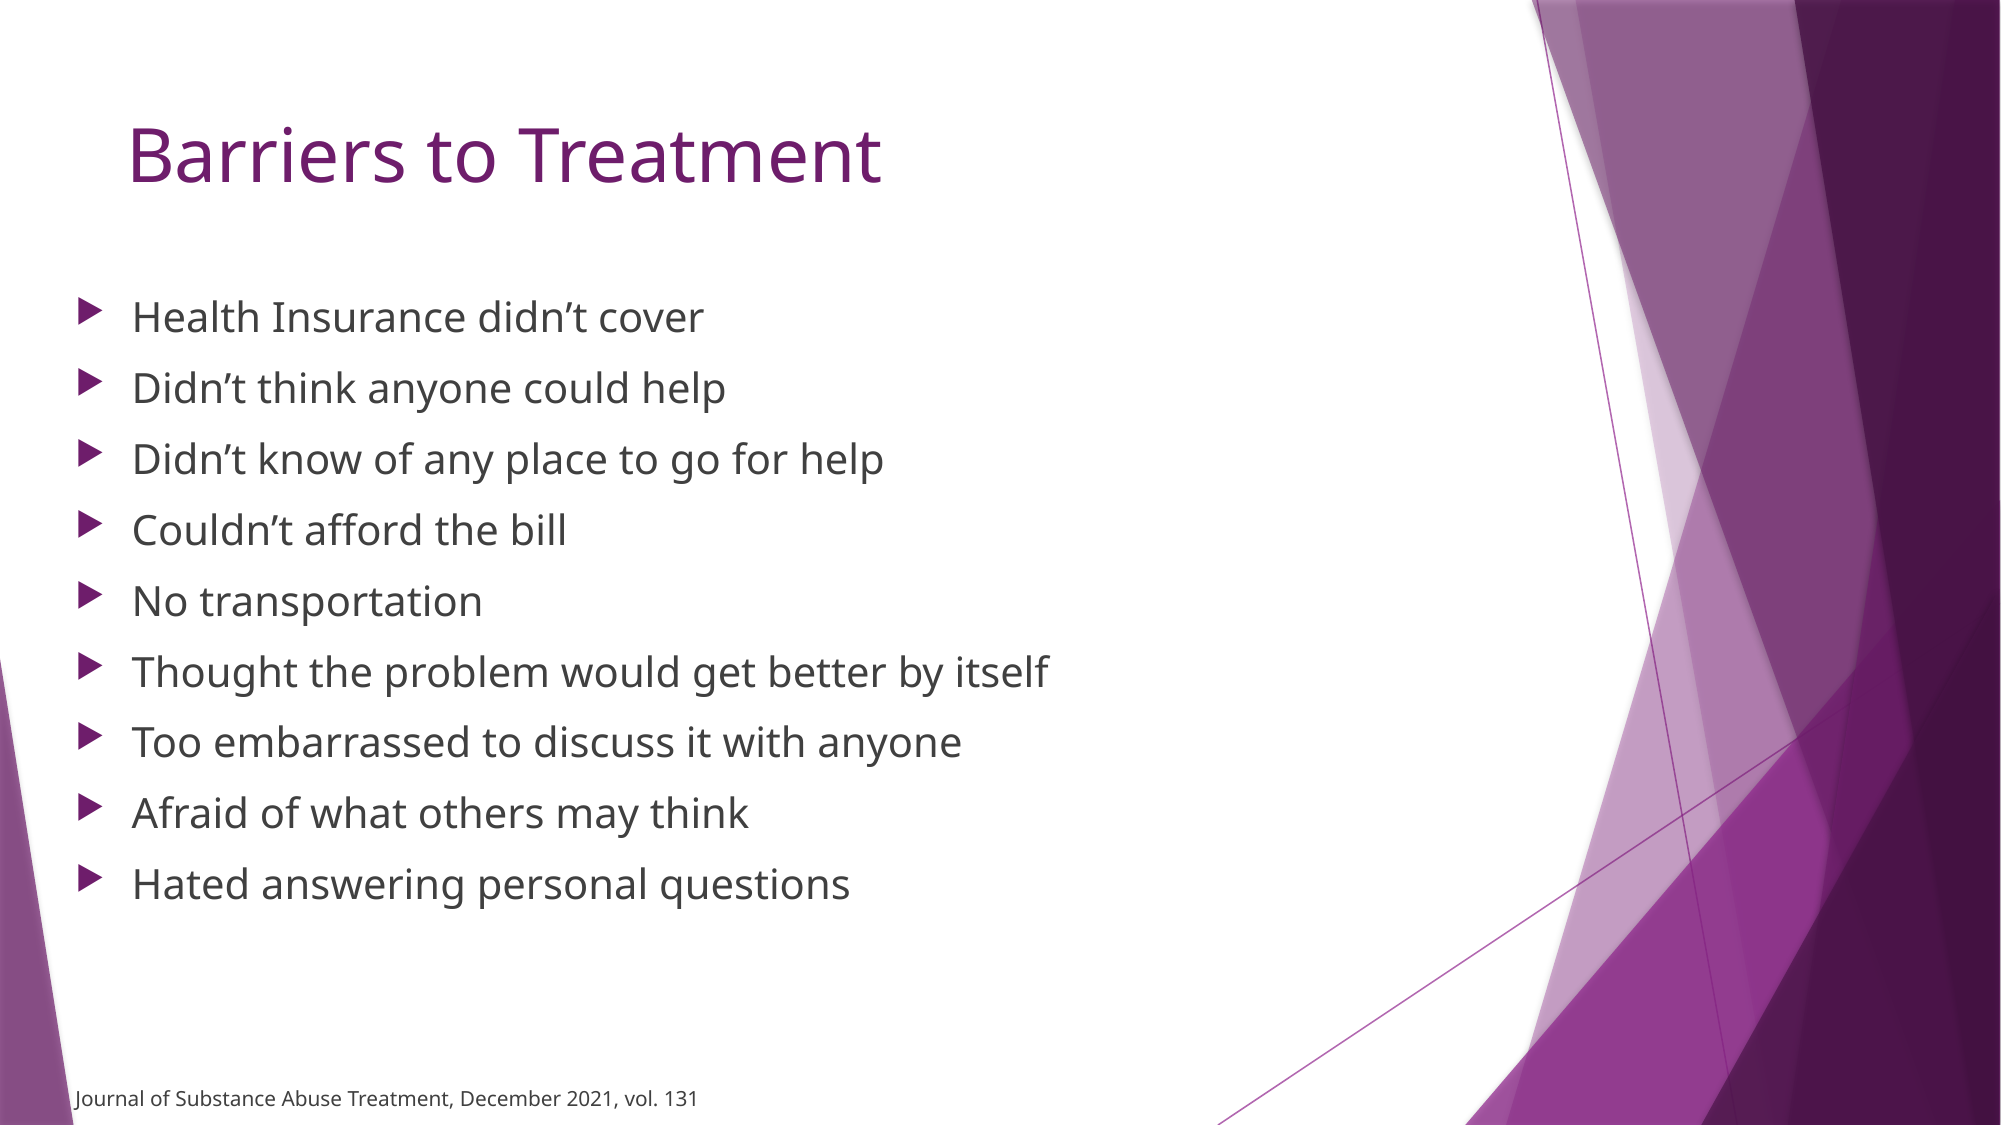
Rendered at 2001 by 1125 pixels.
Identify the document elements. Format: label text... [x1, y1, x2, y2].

title Barriers to Treatment [111, 99, 1522, 217]
list Health Insurance didn’t cover Didn’t think anyone could help Didn’t know of any place to go for help Couldn’t afford the bill No transportation Thought the problem would get better by itself Too embarrassed to discuss it with anyone Afraid of what others may think Hated answering personal questions Journal of Substance Abuse Treatment, December 2021, vol. 131 [60, 217, 1542, 1125]
